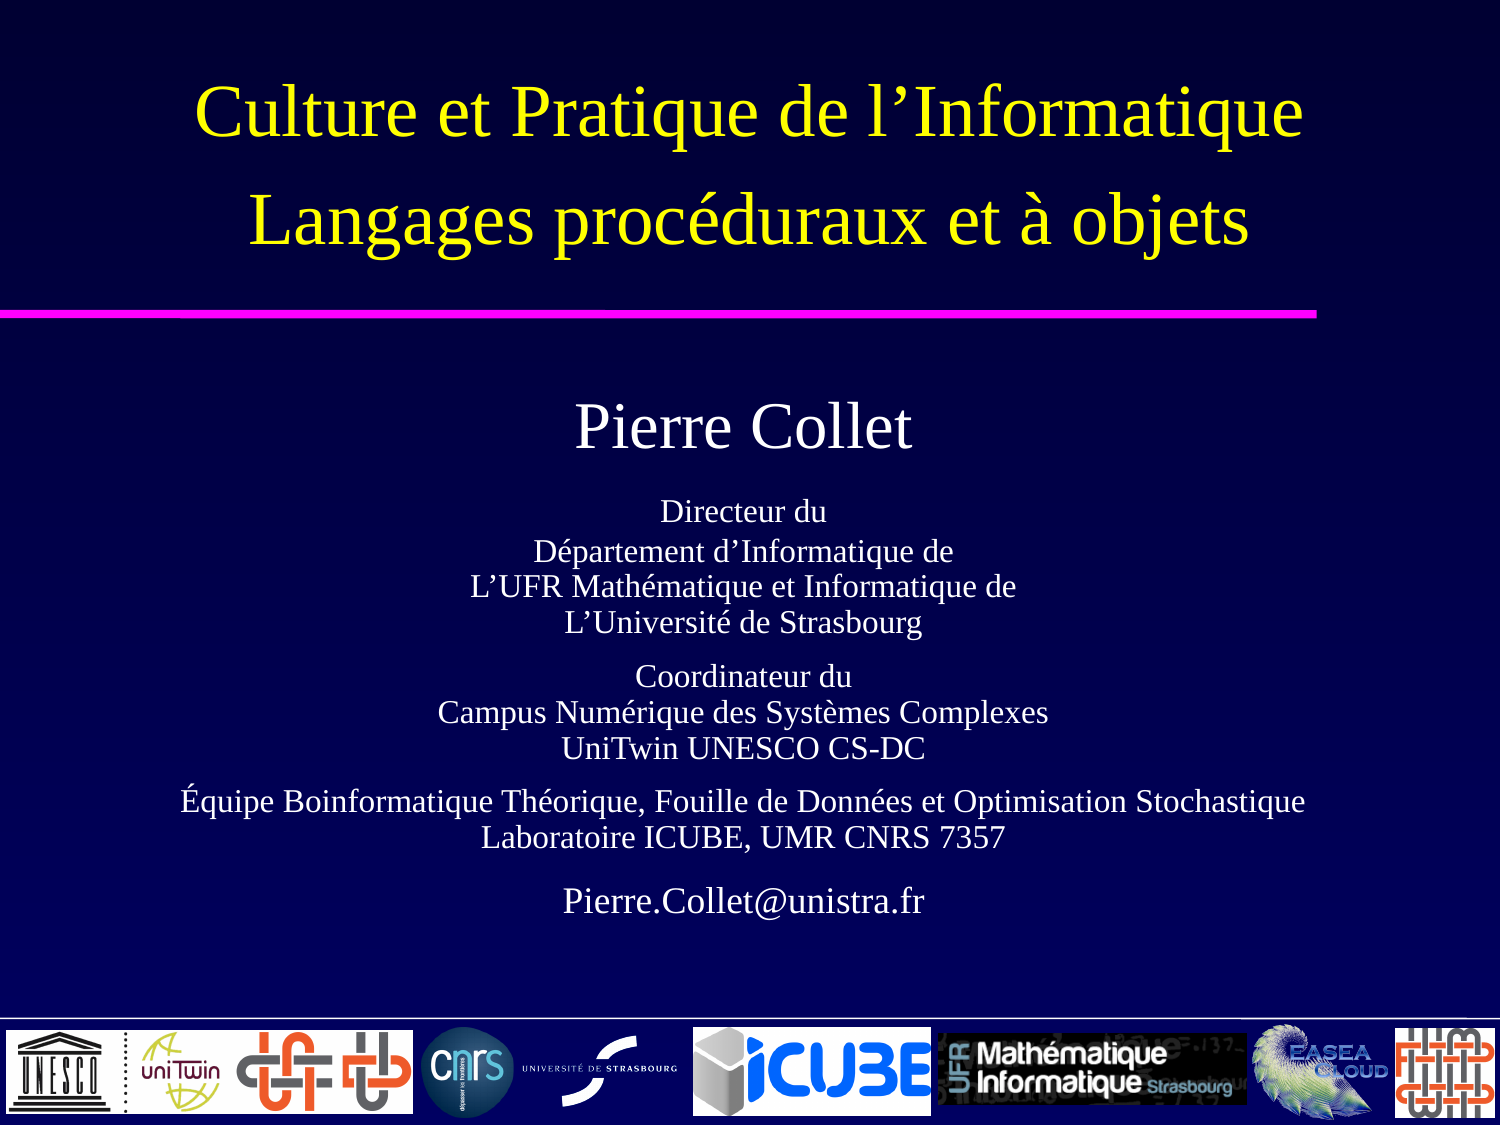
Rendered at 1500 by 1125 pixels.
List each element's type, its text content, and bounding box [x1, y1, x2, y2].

picture [938, 1033, 1247, 1105]
text_box [212, 287, 1300, 326]
picture [421, 1023, 688, 1119]
picture [1252, 1024, 1388, 1120]
picture [693, 1027, 931, 1116]
picture [1395, 1028, 1495, 1118]
title Culture et Pratique de l’Informatique Langages procéduraux et à objets [0, 7, 1500, 268]
picture [6, 1030, 413, 1114]
text_box Pierre Collet Directeur du Département d’Informatique de L’UFR Mathématique et Informatique de L’Université de Strasbourg Coordinateur du Campus Numérique des Systèmes Complexes UniTwin UNESCO CS-DC Équipe Boinformatique Théorique, Fouille de Données et Optimisation Stochastique Laboratoire ICUBE, UMR CNRS 7357 Pierre.Collet@unistra.fr [100, 326, 1388, 929]
